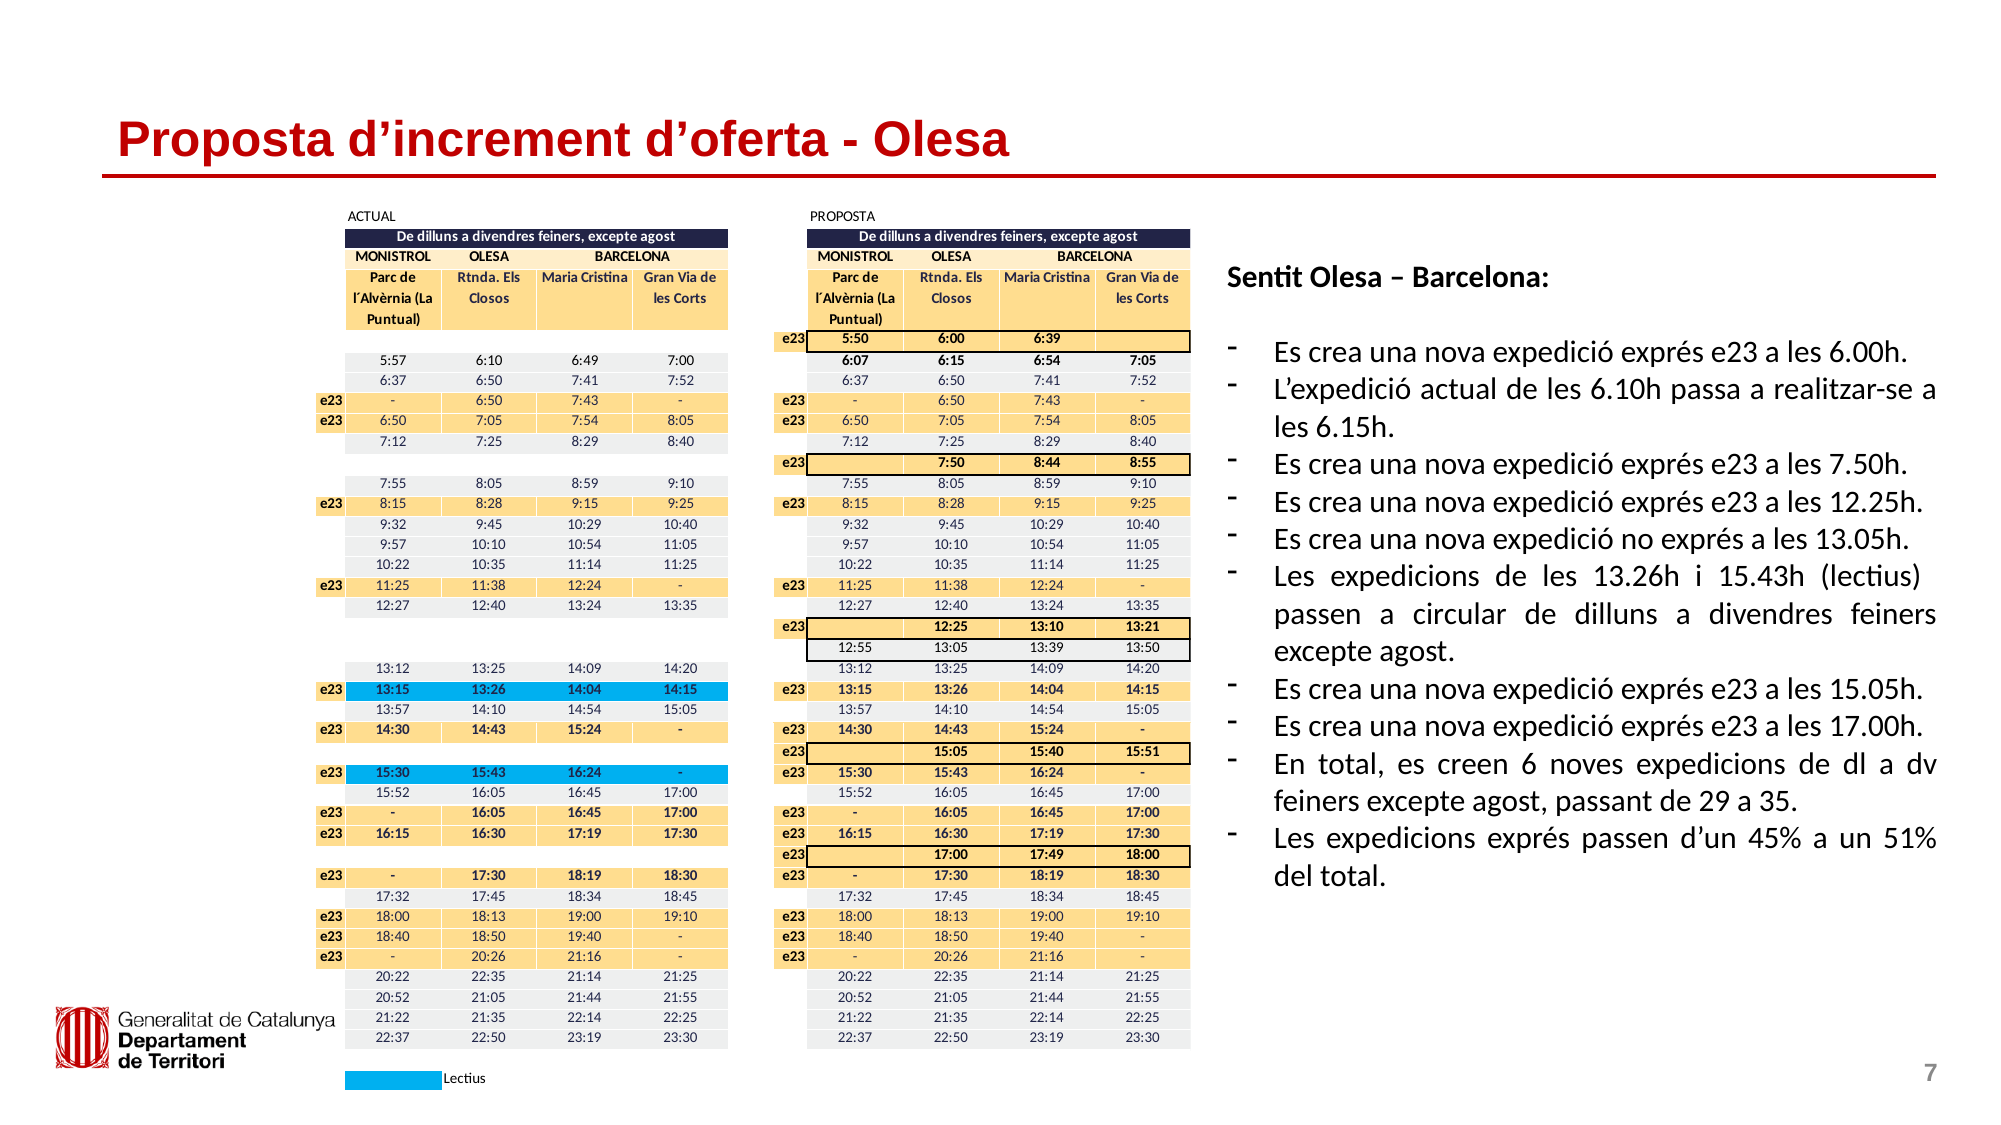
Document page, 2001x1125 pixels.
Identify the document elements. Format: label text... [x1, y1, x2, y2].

title Proposta d’increment d’oferta - Olesa [102, 95, 1977, 179]
slide_number 7 [1486, 1041, 1953, 1102]
picture [54, 207, 1192, 1092]
text_box Sentit Olesa – Barcelona: Es crea una nova expedició exprés e23 a les 6.00h. L’expedició actual de les 6.10h passa a realitzar-se a les 6.15h. Es crea una nova expedició exprés e23 a les 7.50h. Es crea una nova expedició exprés e23 a les 12.25h. Es crea una nova expedició no exprés a les 13.05h. Les expedicions de les 13.26h i 15.43h (lectius) passen a circular de dilluns a divendres feiners excepte agost. Es crea una nova expedició exprés e23 a les 15.05h. Es crea una nova expedició exprés e23 a les 17.00h. En total, es creen 6 noves expedicions de dl a dv feiners excepte agost, passant de 29 a 35. Les expedicions exprés passen d’un 45% a un 51% del total. [1212, 248, 1953, 900]
